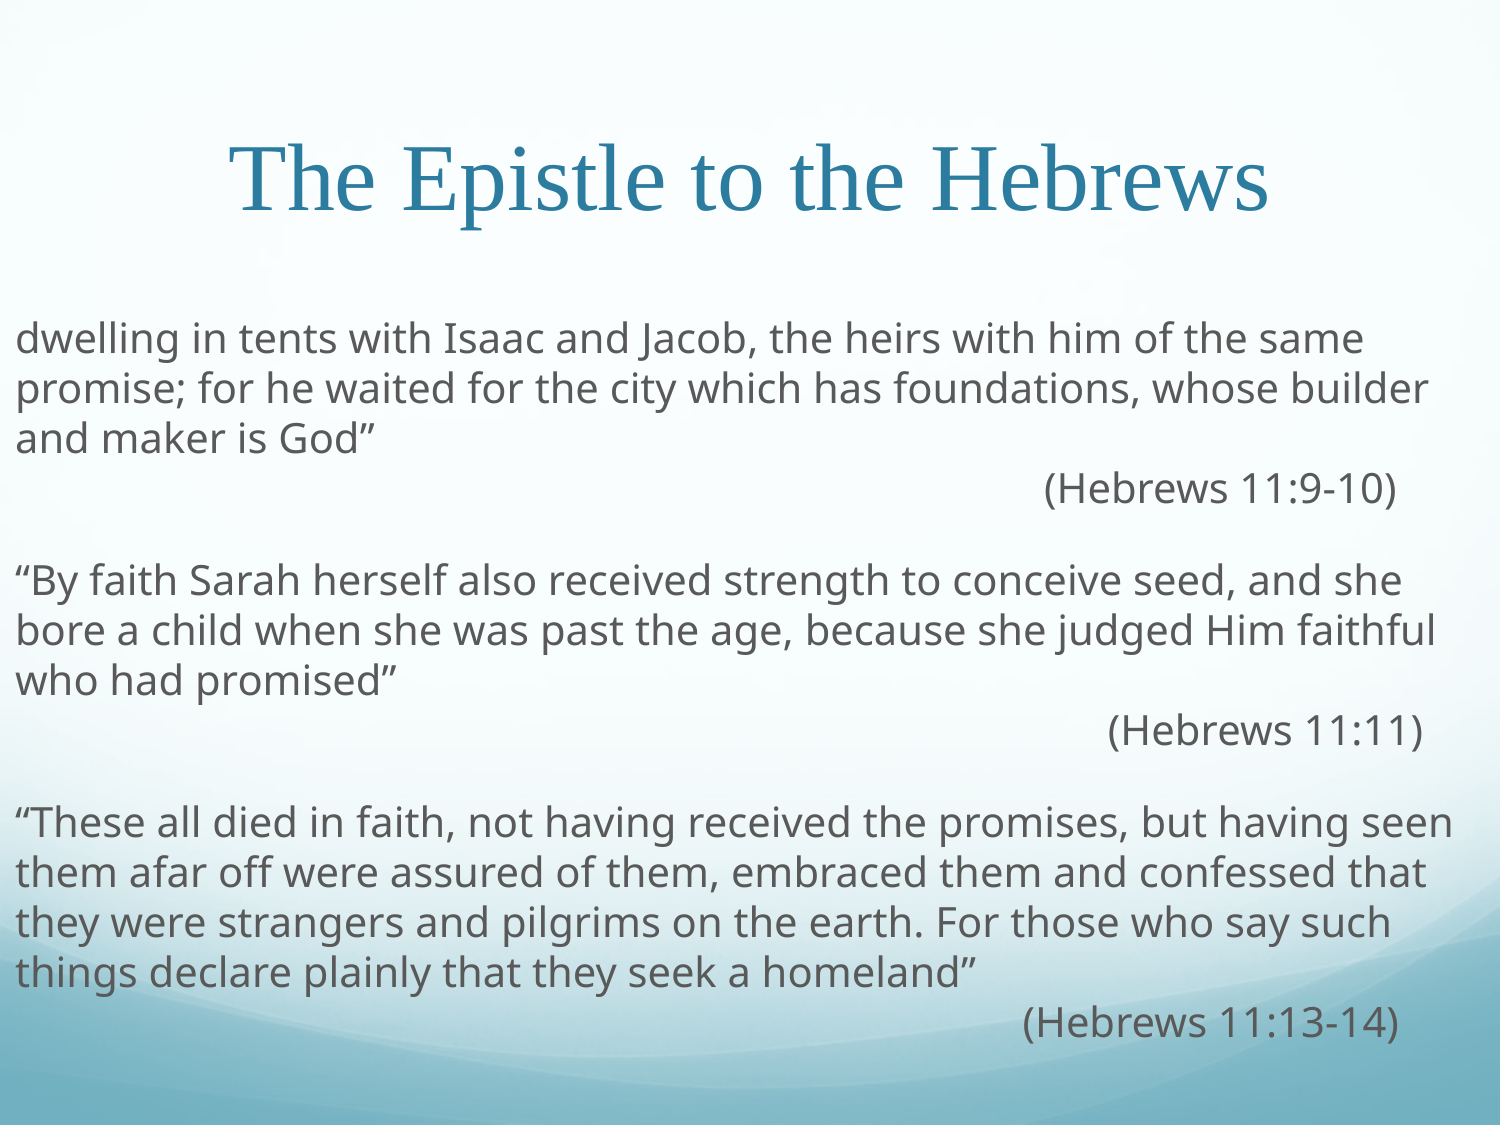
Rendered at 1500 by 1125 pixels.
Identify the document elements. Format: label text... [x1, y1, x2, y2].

title The Epistle to the Hebrews [90, 17, 1410, 238]
list dwelling in tents with Isaac and Jacob, the heirs with him of the same promise; for he waited for the city which has foundations, whose builder and maker is God” (Hebrews 11:9-10) “By faith Sarah herself also received strength to conceive seed, and she bore a child when she was past the age, because she judged Him faithful who had promised” (Hebrews 11:11) “These all died in faith, not having received the promises, but having seen them afar off were assured of them, embraced them and confessed that they were strangers and pilgrims on the earth. For those who say such things declare plainly that they seek a homeland” (Hebrews 11:13-14) [0, 304, 1500, 1125]
